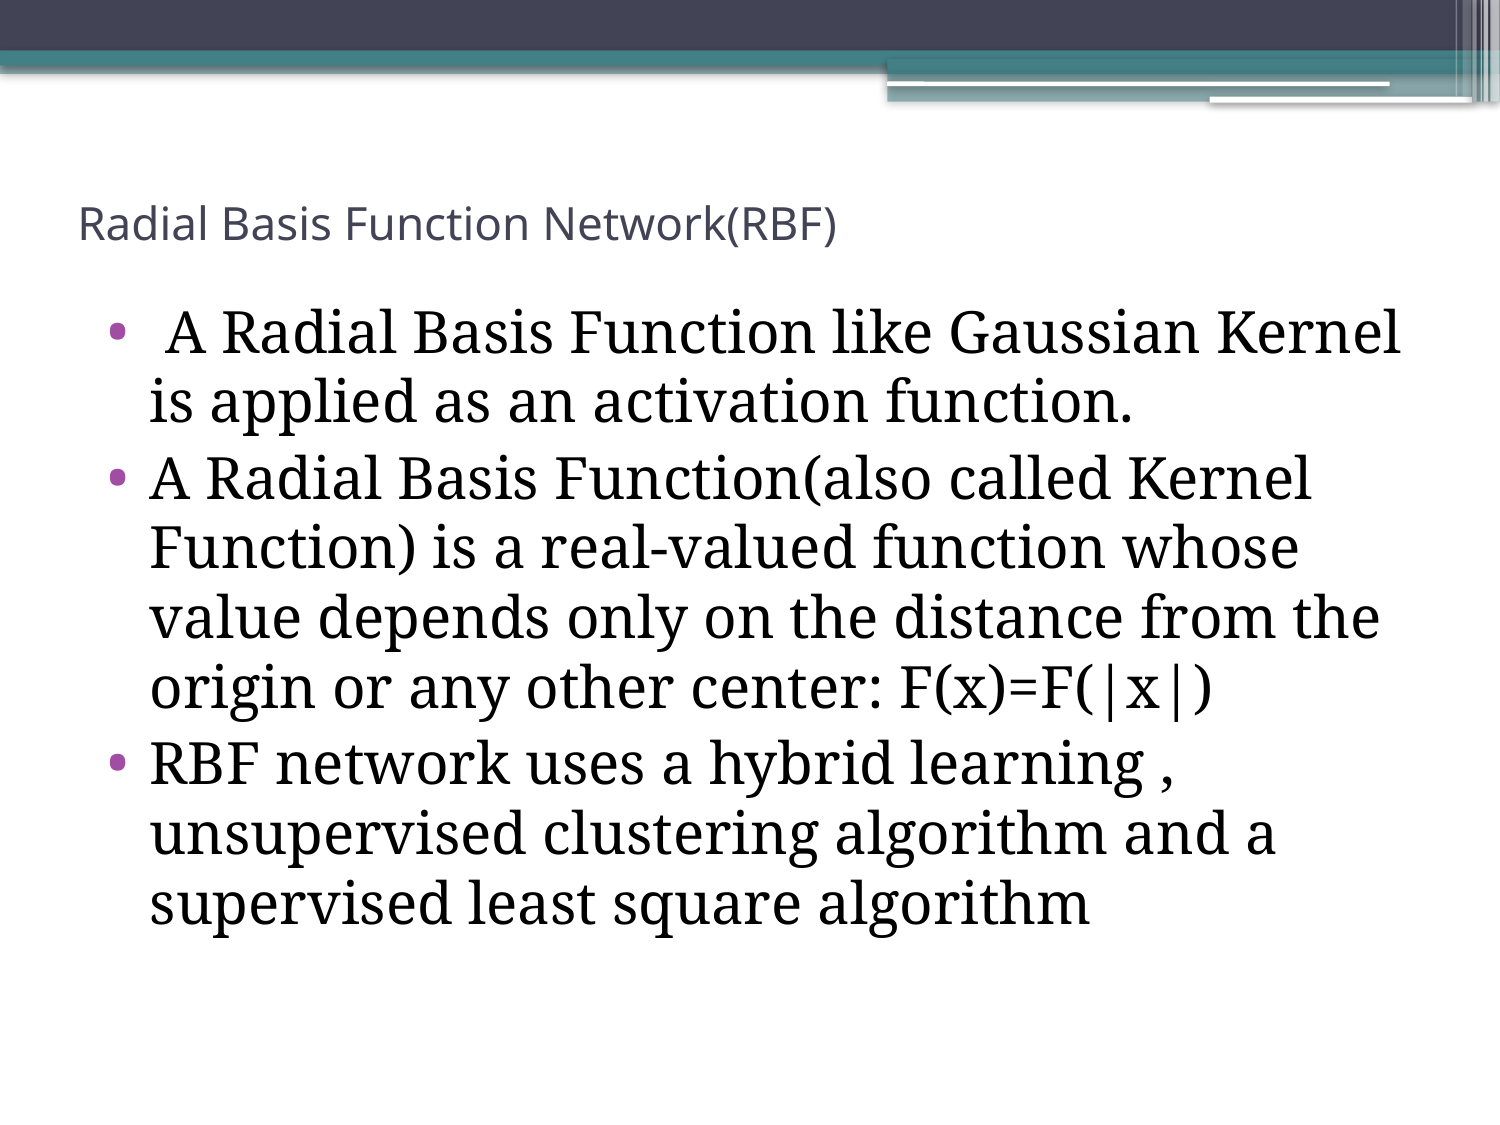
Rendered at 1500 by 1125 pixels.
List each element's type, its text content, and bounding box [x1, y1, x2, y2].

title Radial Basis Function Network(RBF) [62, 187, 1413, 313]
list A Radial Basis Function like Gaussian Kernel is applied as an activation function. A Radial Basis Function(also called Kernel Function) is a real-valued function whose value depends only on the distance from the origin or any other center: F(x)=F(|x|) RBF network uses a hybrid learning , unsupervised clustering algorithm and a supervised least square algorithm [75, 287, 1425, 1079]
